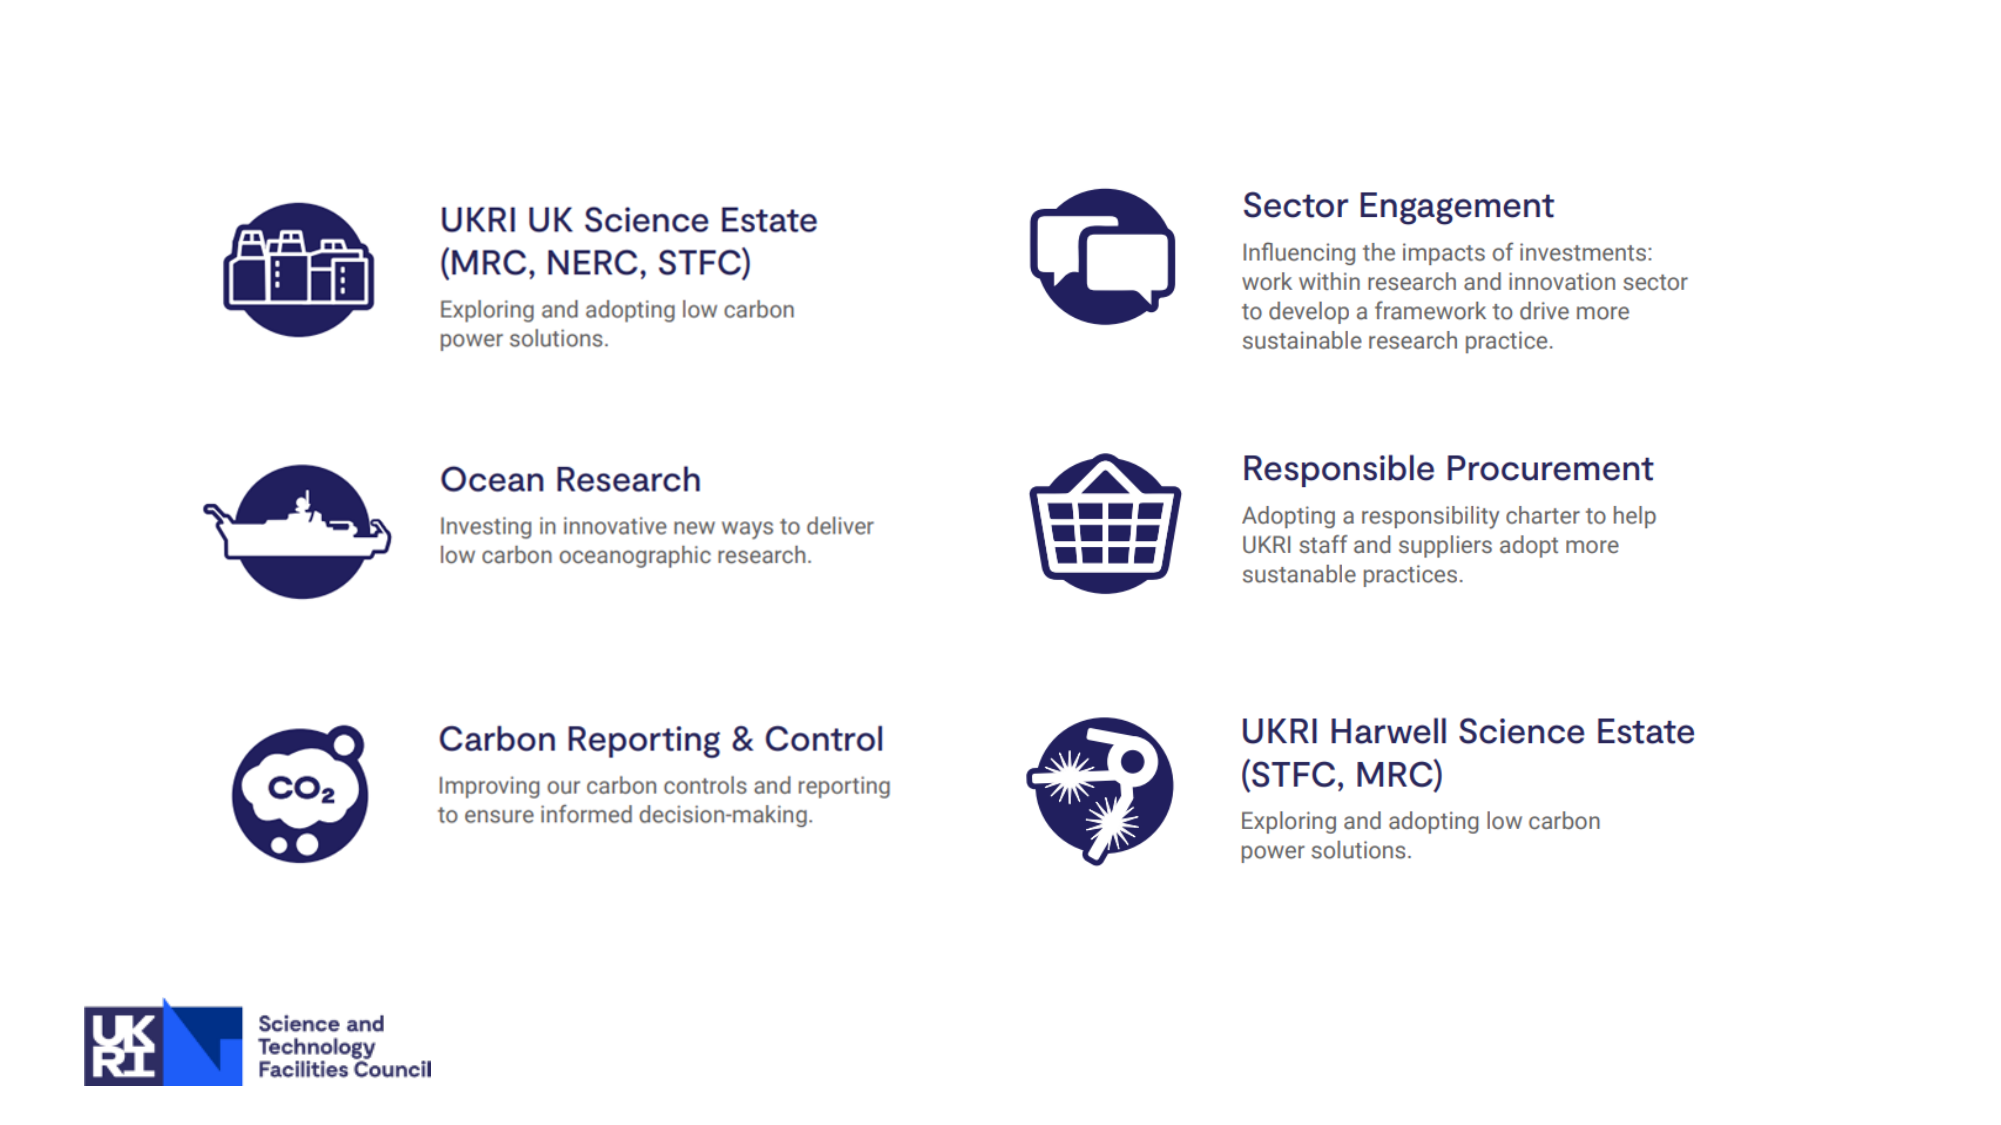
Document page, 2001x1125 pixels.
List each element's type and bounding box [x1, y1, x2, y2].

picture [84, 997, 431, 1086]
picture [185, 169, 1808, 903]
